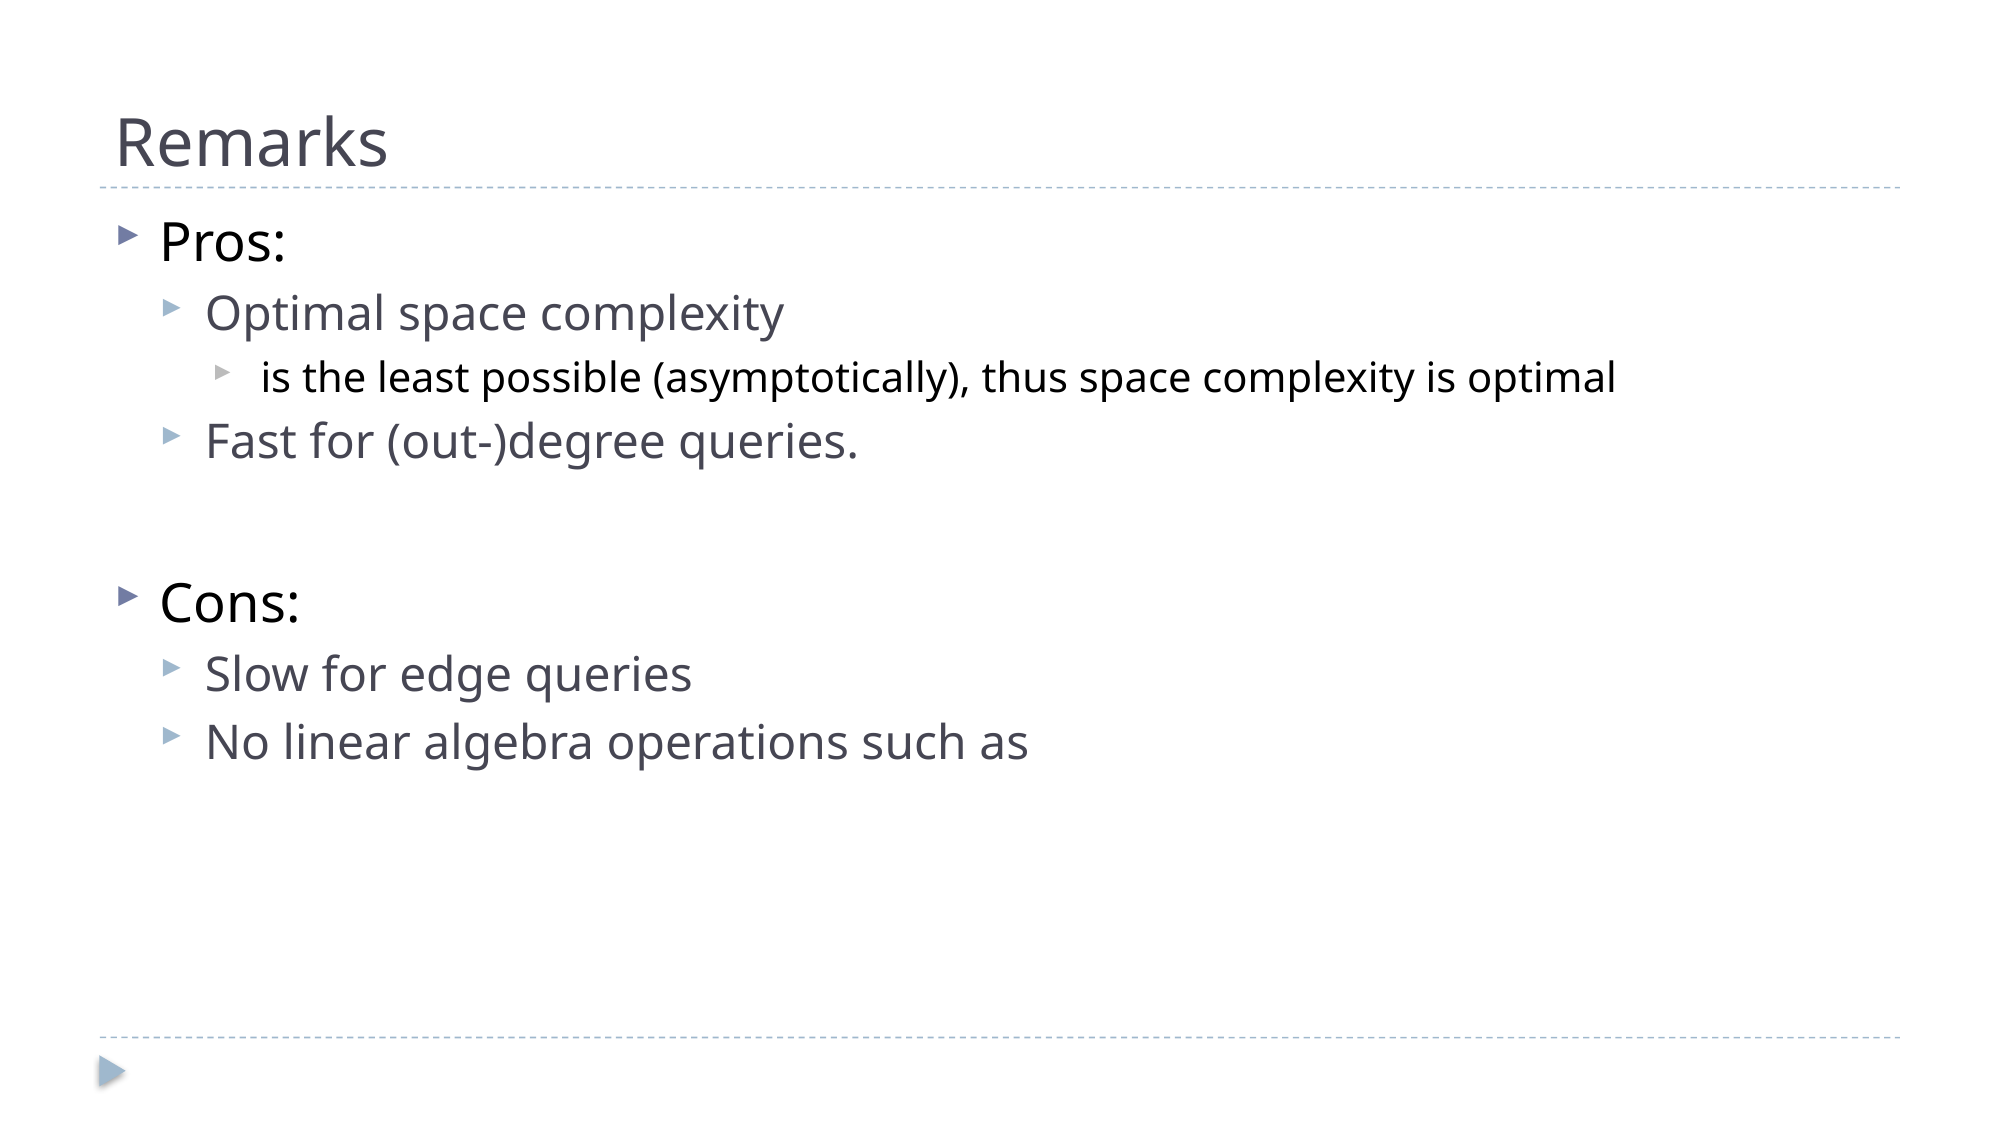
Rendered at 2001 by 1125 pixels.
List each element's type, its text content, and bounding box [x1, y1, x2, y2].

title Remarks [99, 24, 1901, 188]
